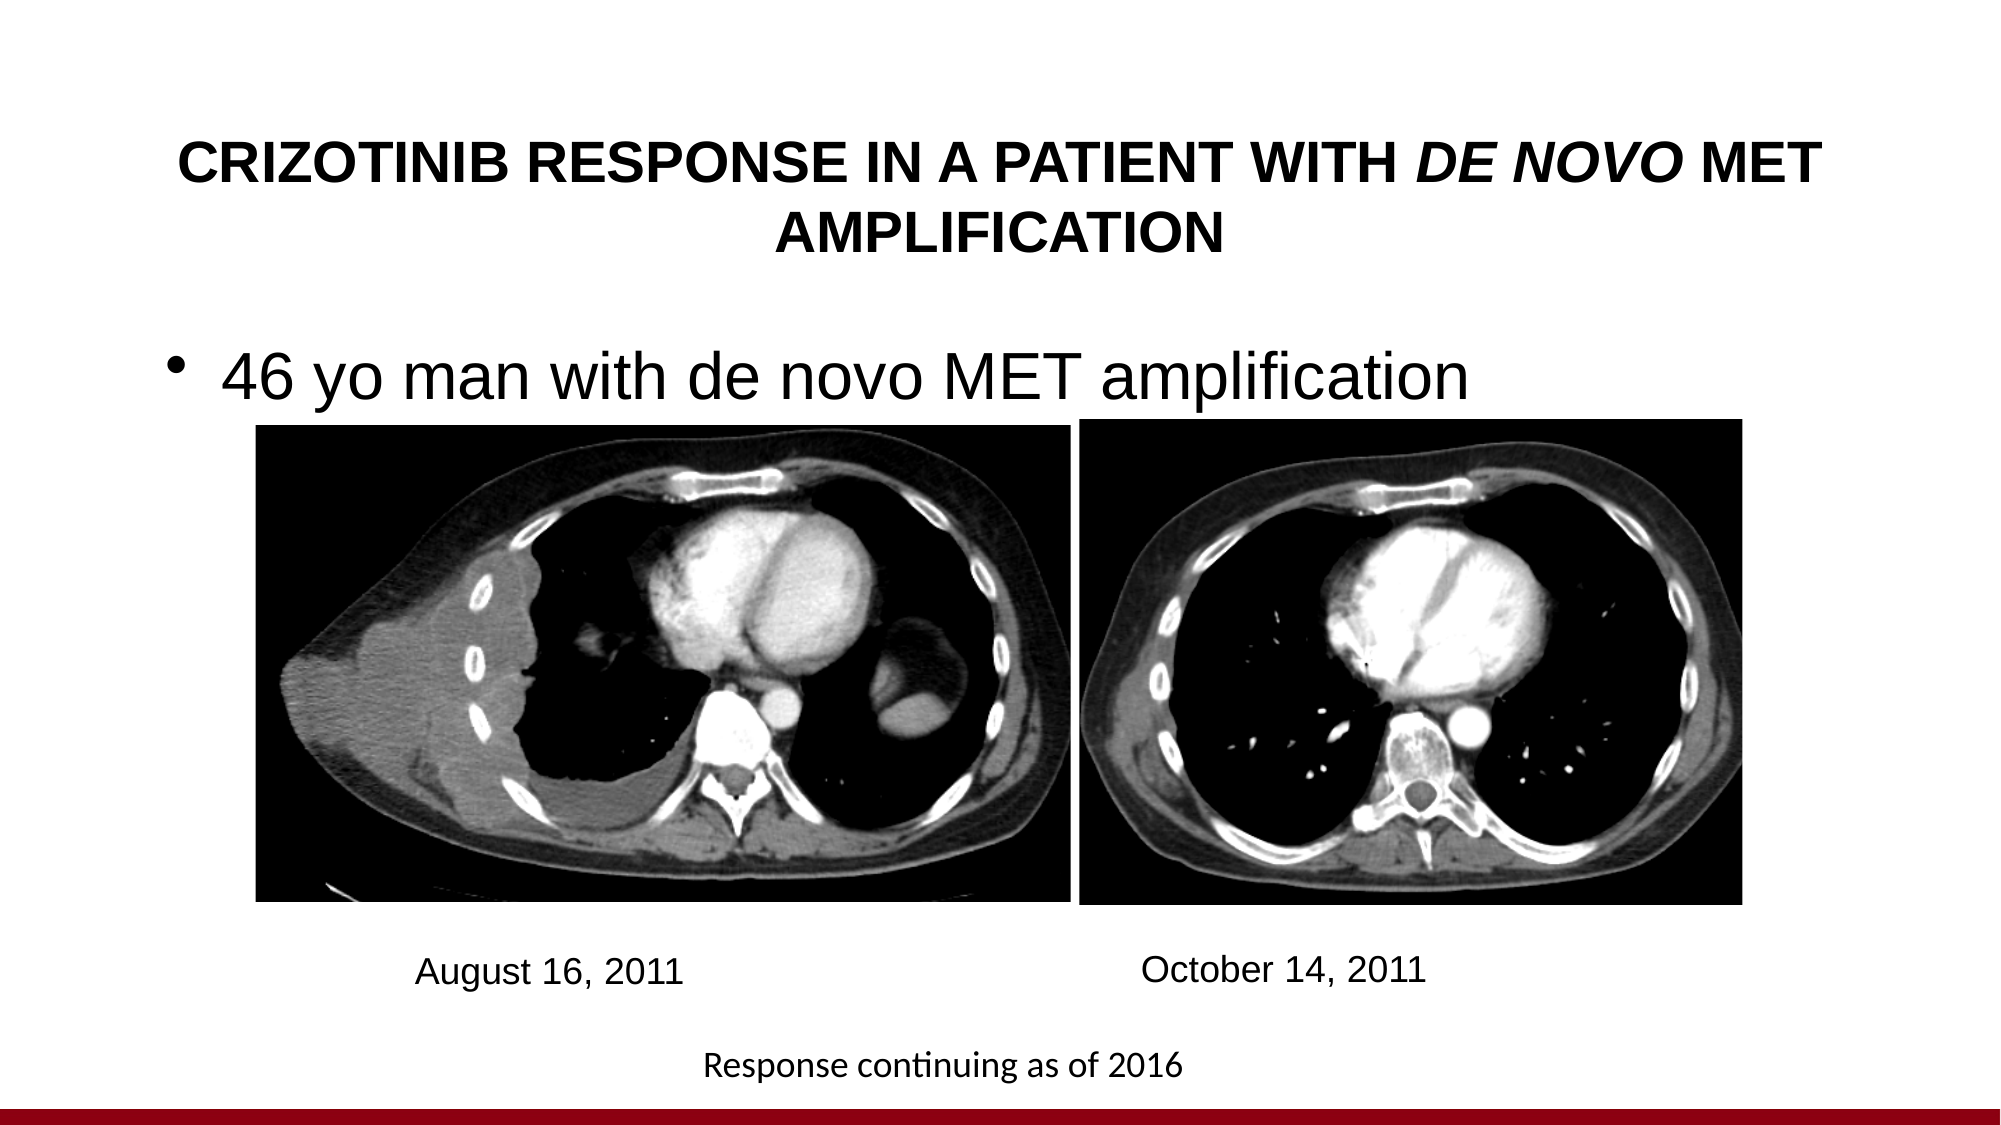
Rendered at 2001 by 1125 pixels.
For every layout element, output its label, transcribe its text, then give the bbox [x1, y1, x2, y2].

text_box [1079, 419, 1743, 999]
title CRIZOTINIB RESPONSE IN A PATIENT WITH DE NOVO MET AMPLIFICATION [149, 99, 1851, 288]
picture [0, 1109, 2001, 1125]
picture [255, 424, 1071, 902]
text_box Response continuing as of 2016 [688, 1032, 1200, 1093]
text_box August 16, 2011 [399, 939, 964, 1000]
list 46 yo man with de novo MET amplification [149, 324, 1851, 1001]
